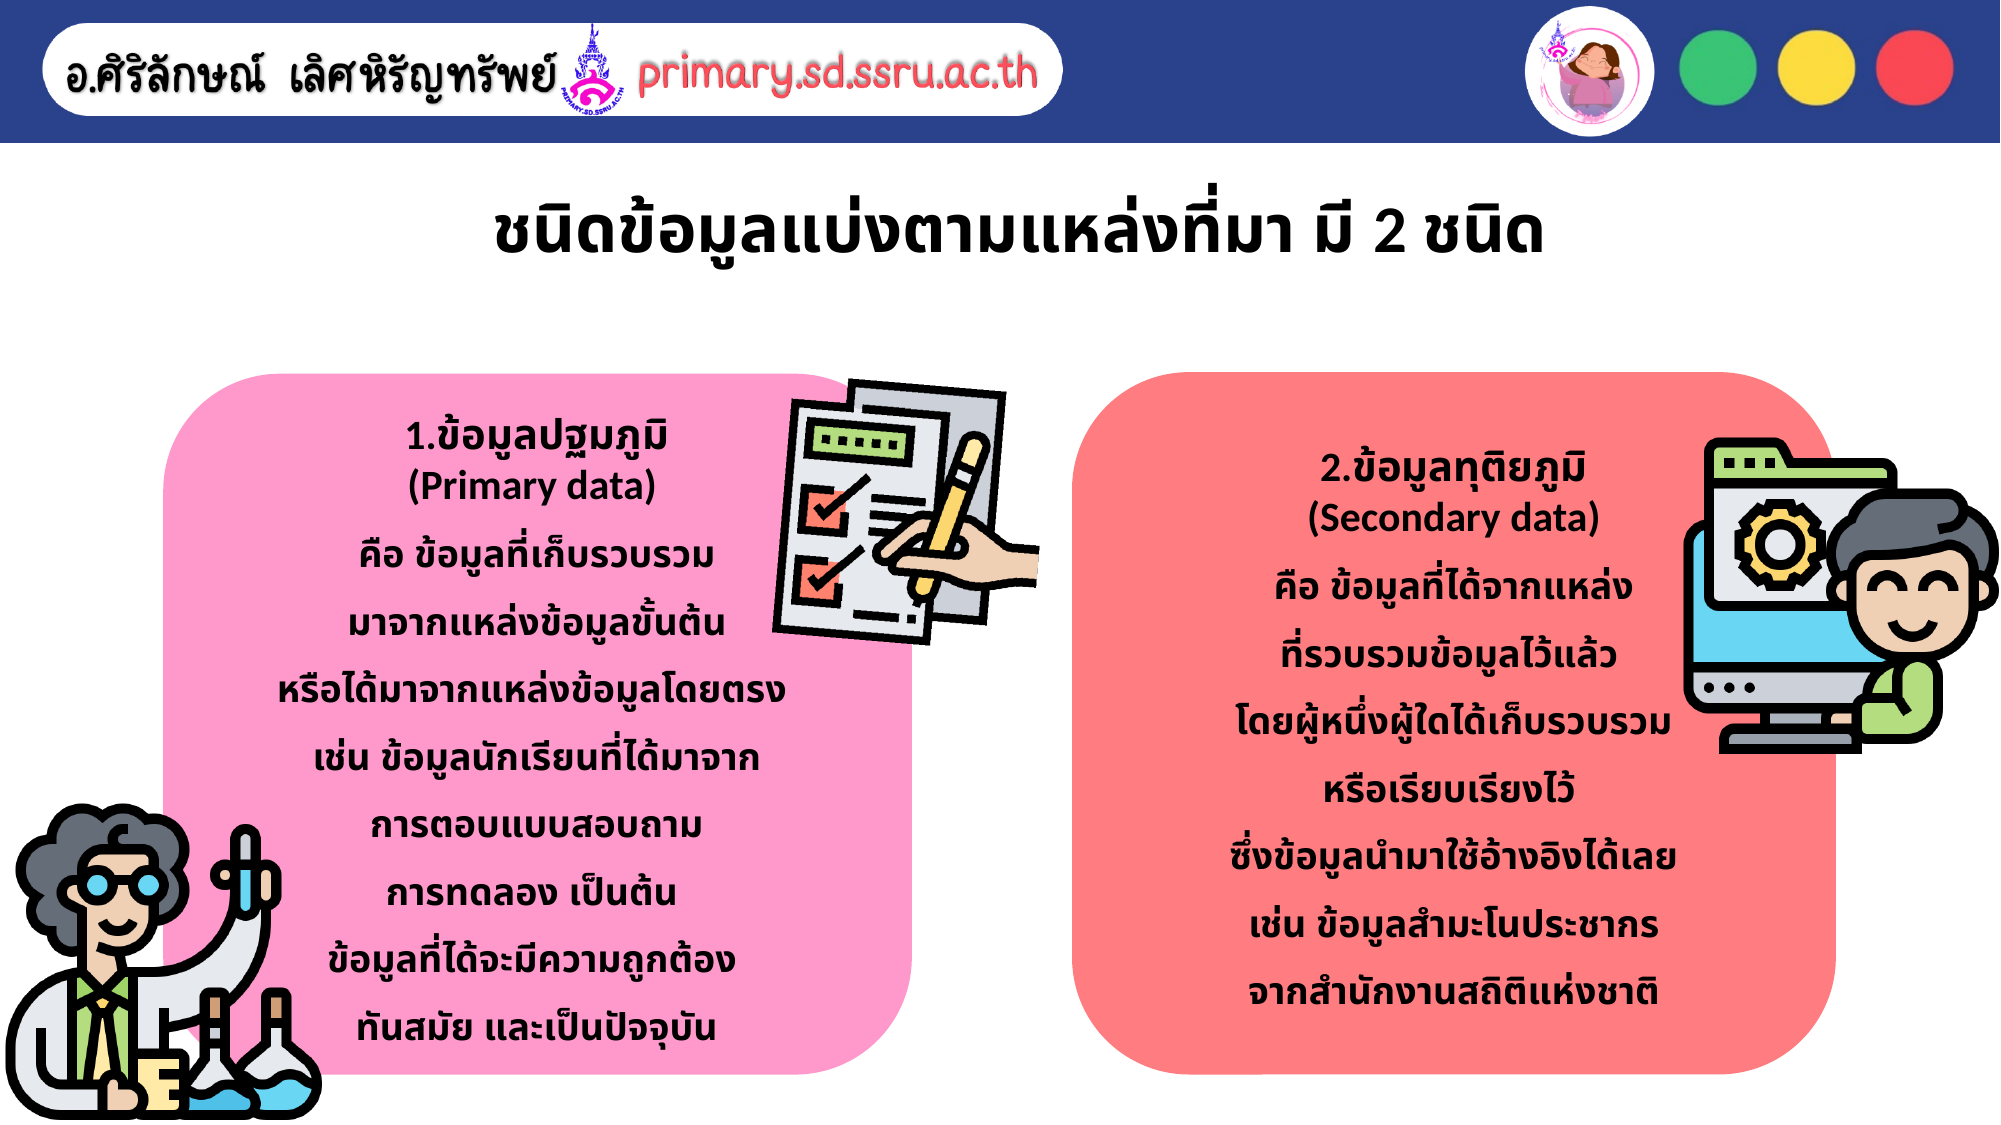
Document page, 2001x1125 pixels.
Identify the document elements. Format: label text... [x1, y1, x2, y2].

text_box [1061, 372, 1846, 1075]
picture [1677, 432, 2000, 759]
text_box ชนิดข้อมูลแบ่งตามแหล่งที่มา มี 2 ชนิด [363, 178, 1676, 274]
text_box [163, 373, 912, 1075]
picture [0, 798, 327, 1125]
picture [0, 0, 2000, 143]
picture [782, 384, 1052, 654]
